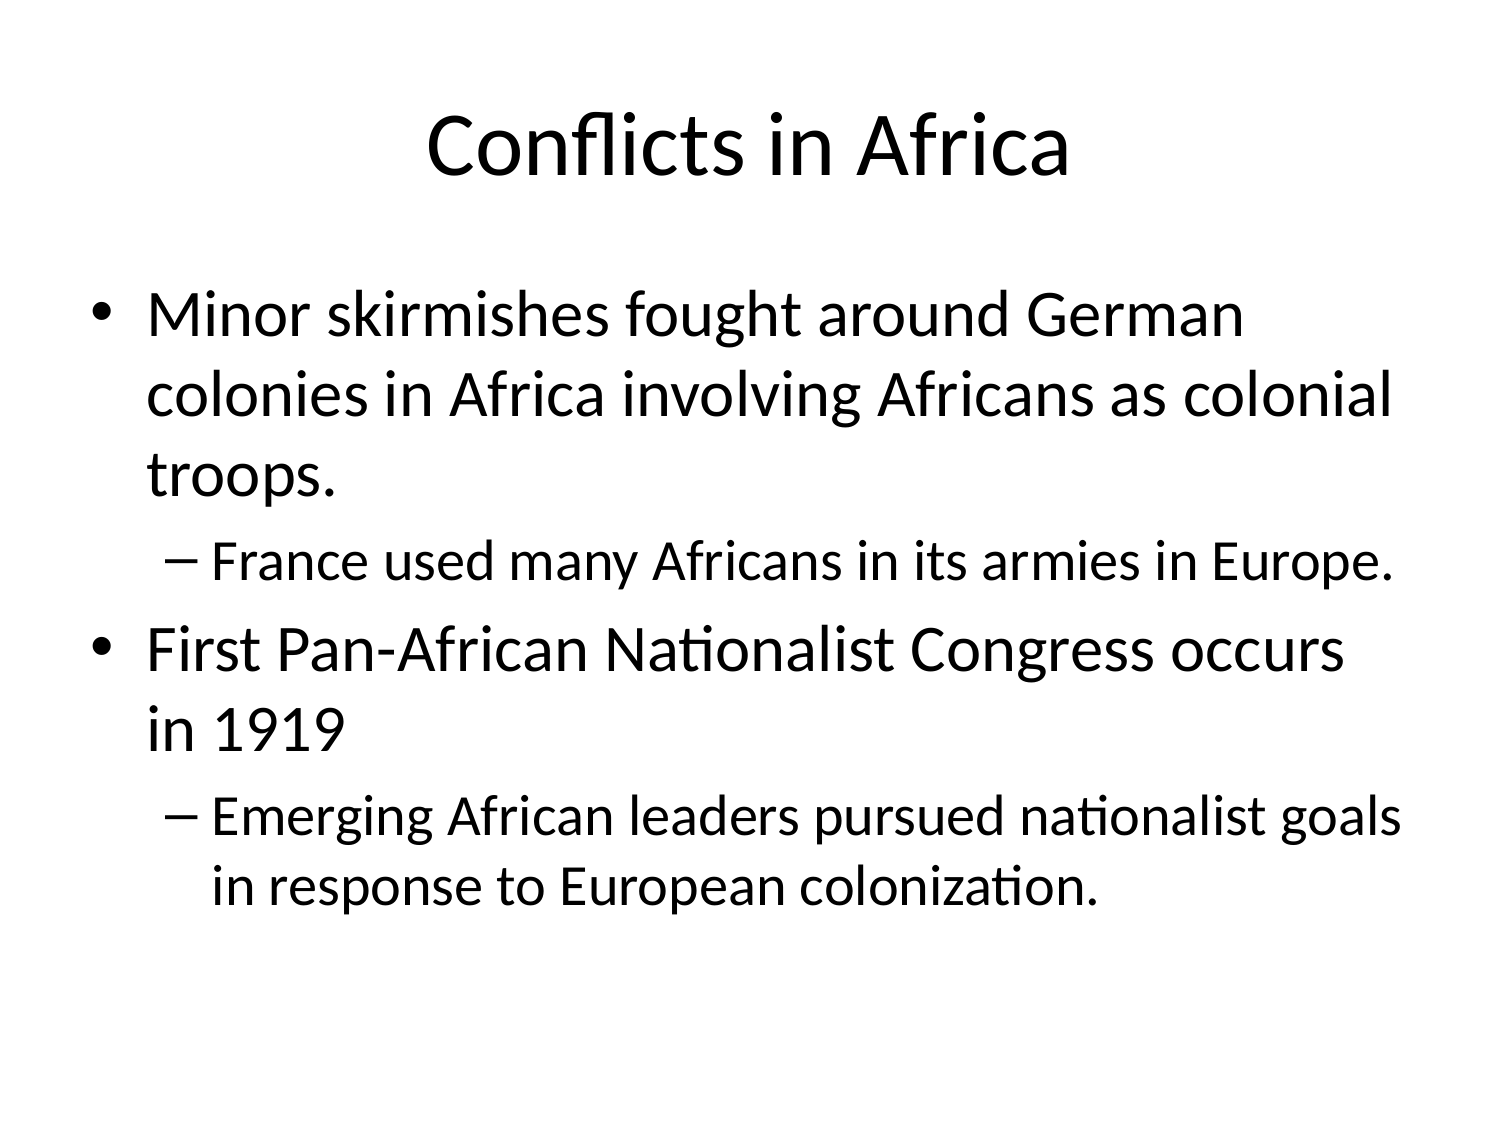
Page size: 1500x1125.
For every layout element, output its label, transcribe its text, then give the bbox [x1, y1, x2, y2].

title Conflicts in Africa [75, 45, 1425, 233]
list Minor skirmishes fought around German colonies in Africa involving Africans as colonial troops. France used many Africans in its armies in Europe. First Pan-African Nationalist Congress occurs in 1919 Emerging African leaders pursued nationalist goals in response to European colonization. [75, 262, 1425, 1088]
